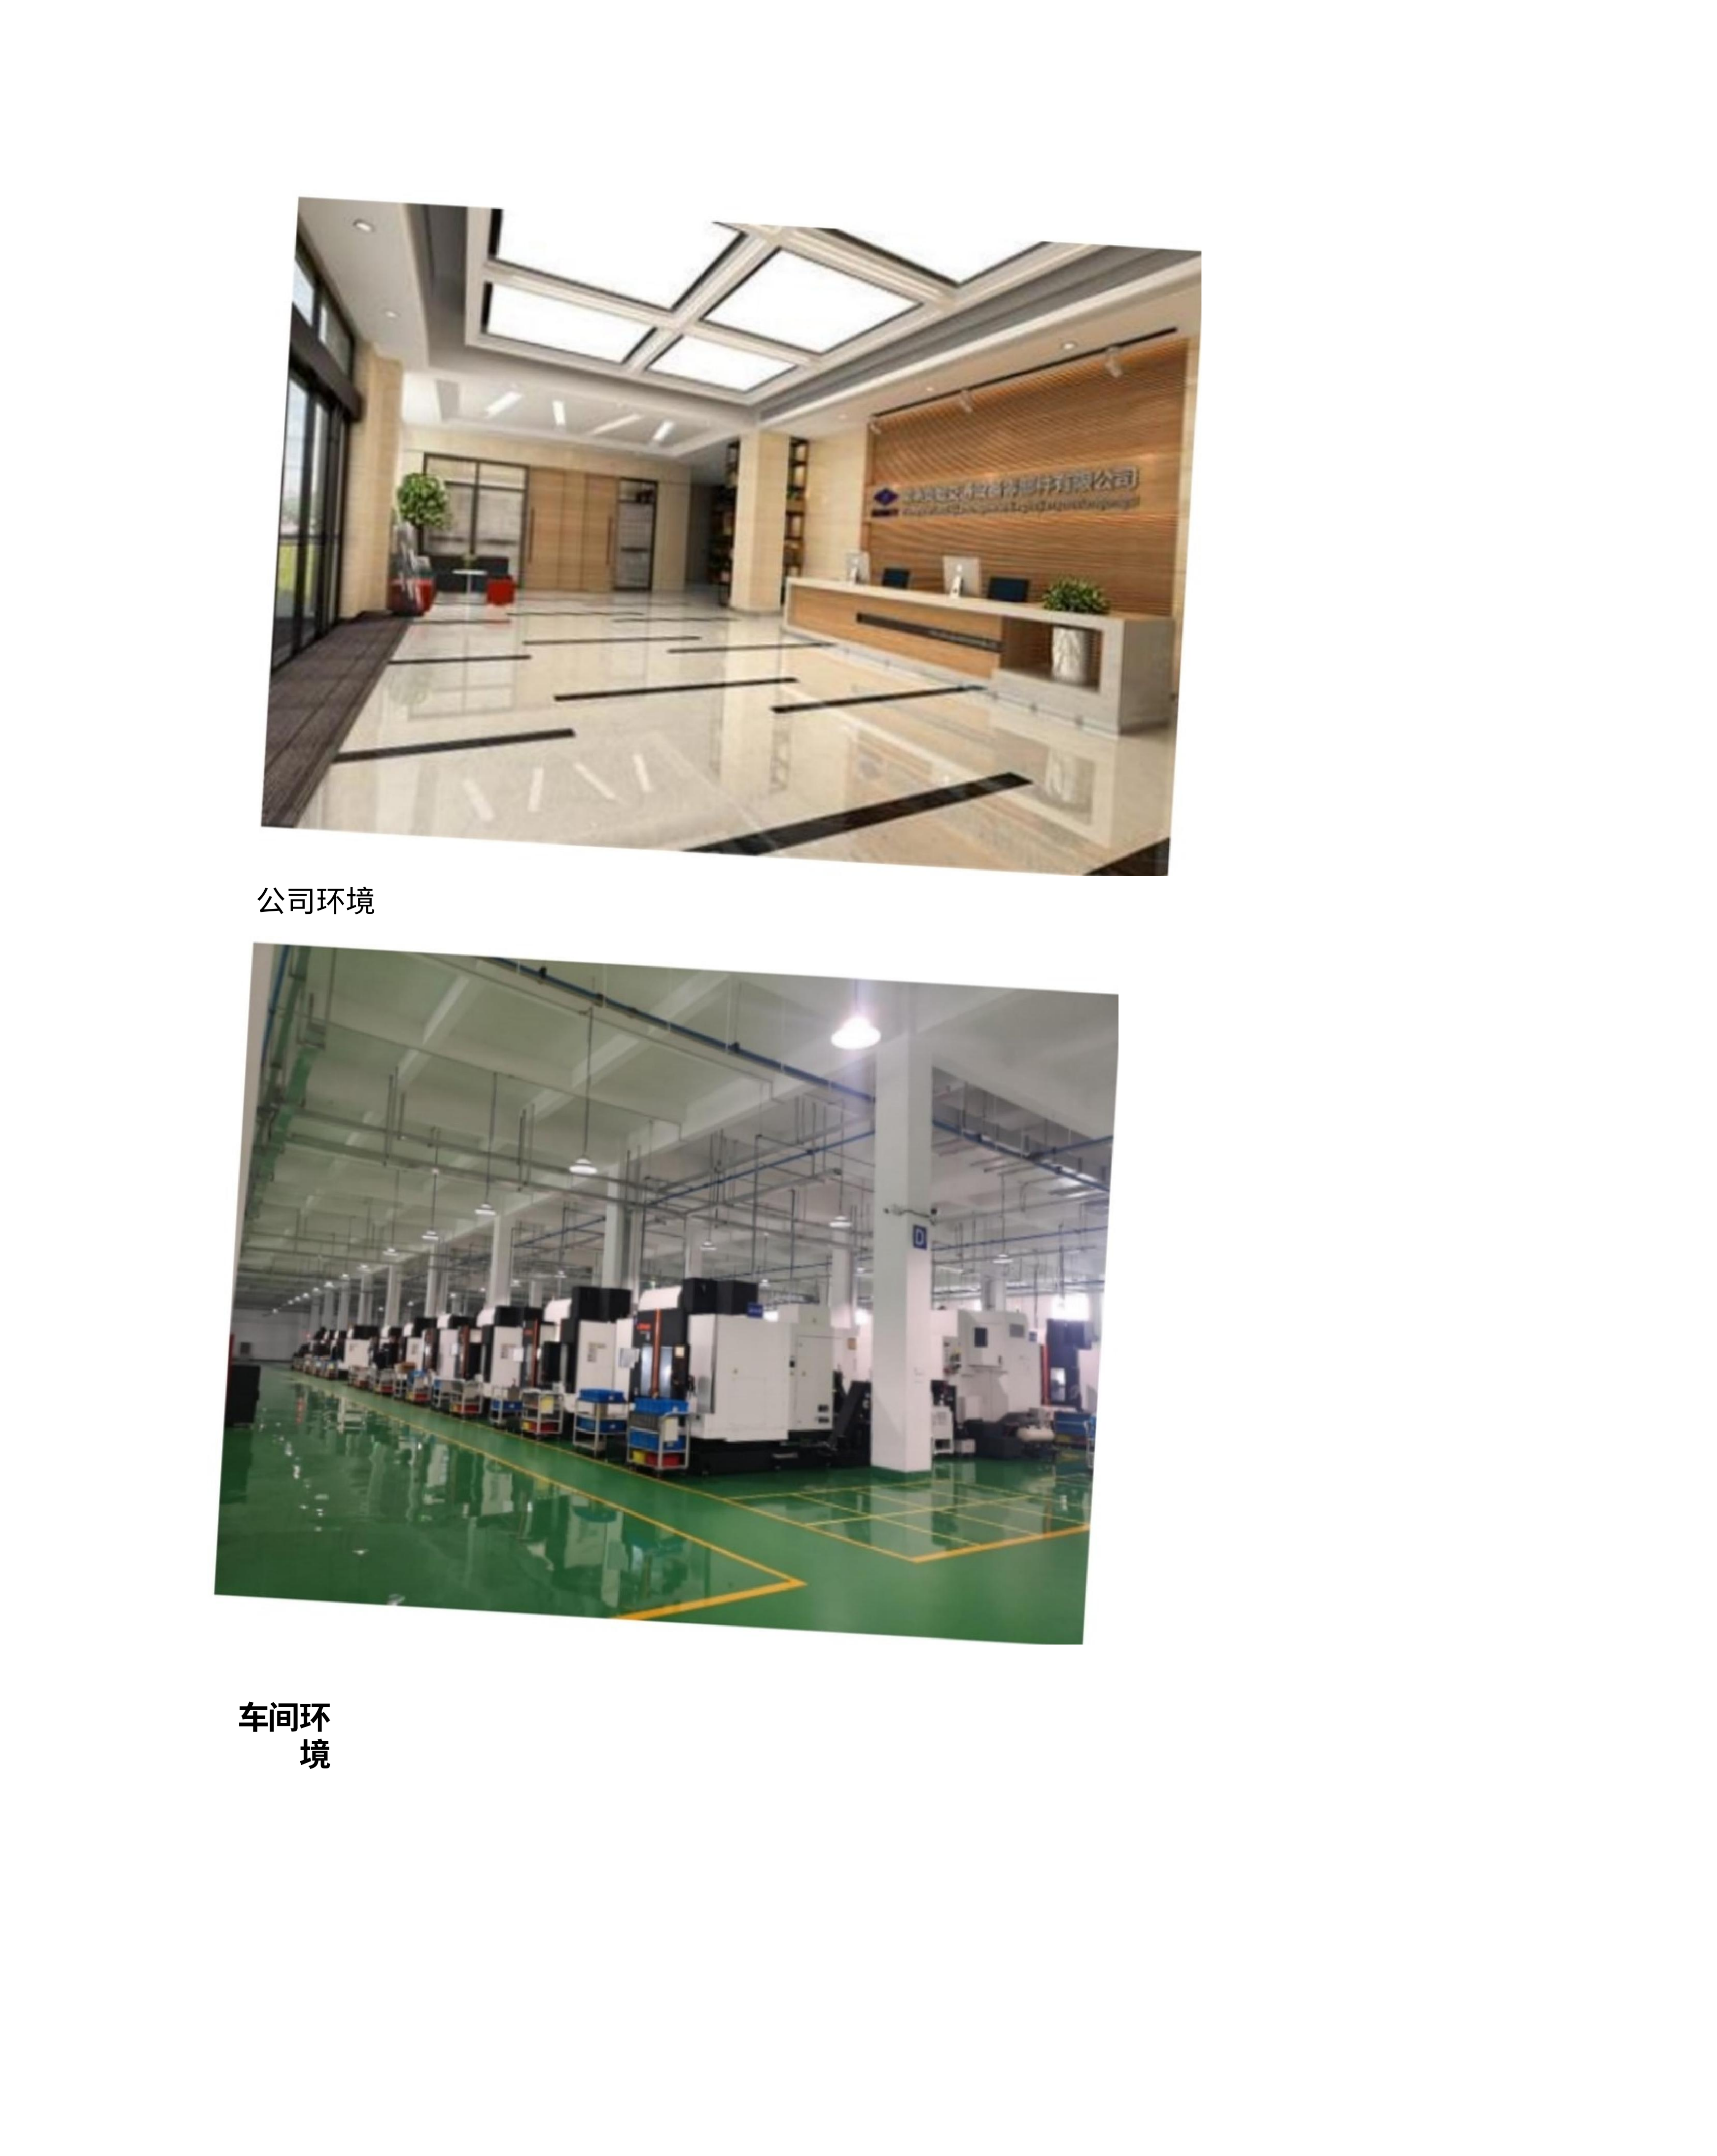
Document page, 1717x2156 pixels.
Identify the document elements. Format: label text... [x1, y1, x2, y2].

text_box 公司环境 [255, 883, 377, 920]
picture [251, 190, 1201, 876]
picture [207, 936, 1118, 1645]
text_box 车间环境 [207, 1699, 332, 1738]
